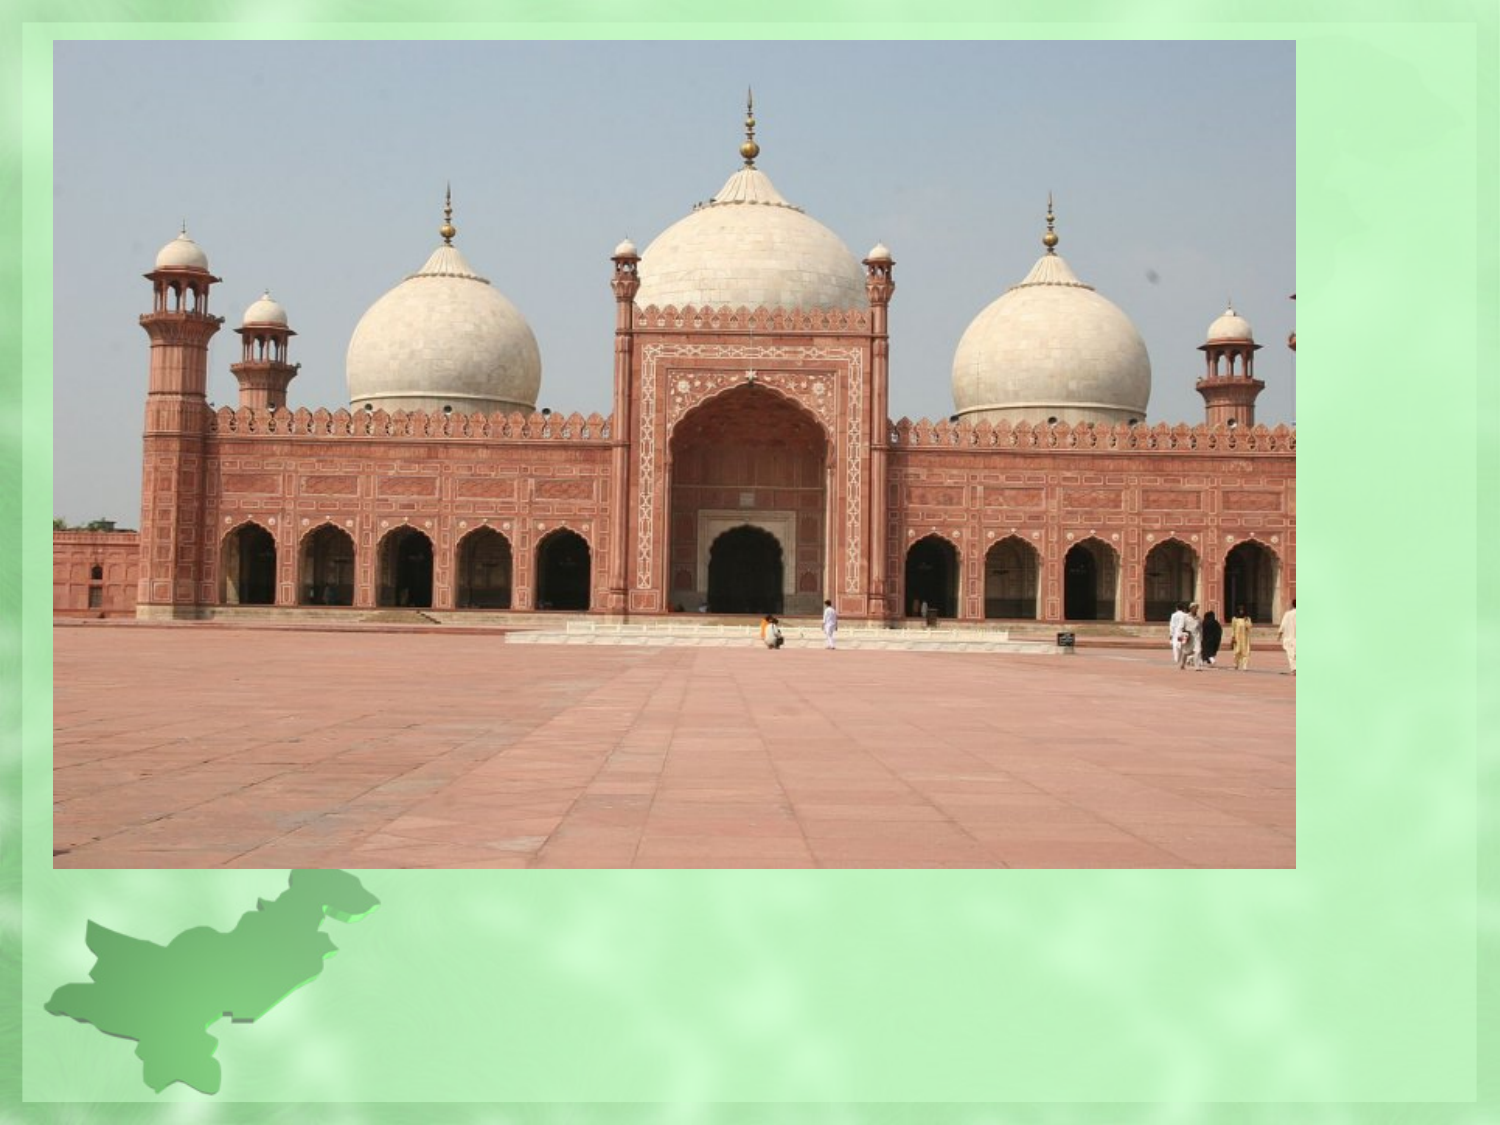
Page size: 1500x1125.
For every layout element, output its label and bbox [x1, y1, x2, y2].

list [52, 40, 1296, 869]
picture [0, 0, 1500, 1125]
